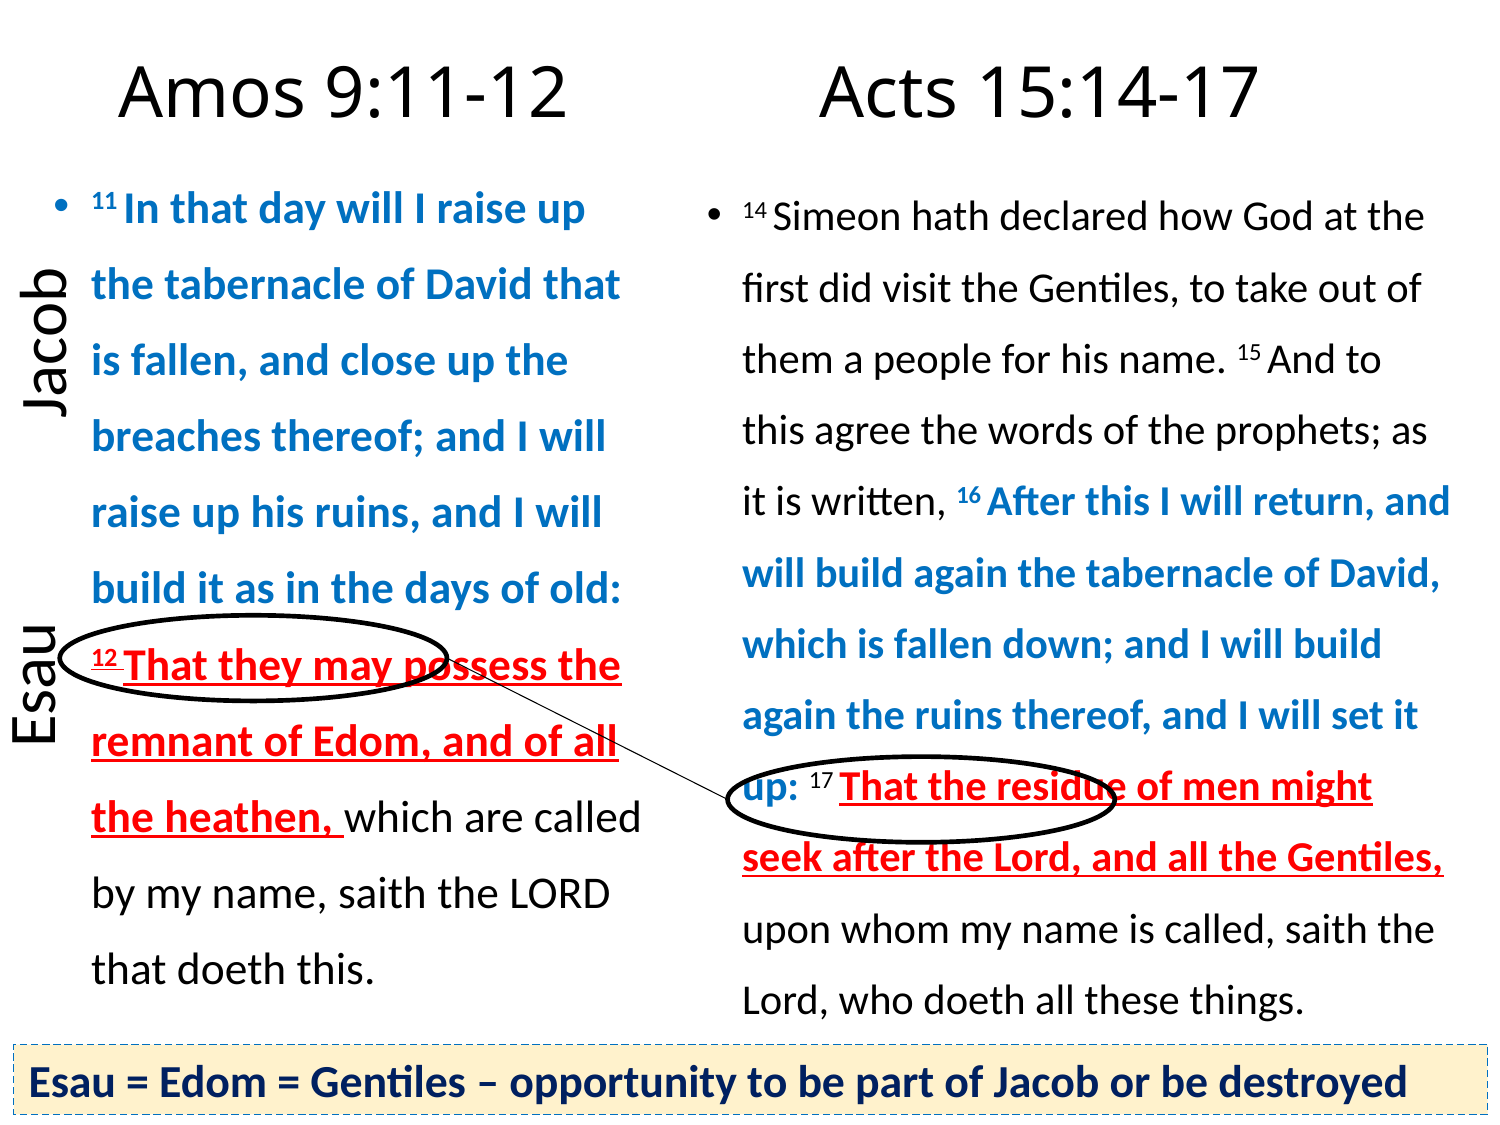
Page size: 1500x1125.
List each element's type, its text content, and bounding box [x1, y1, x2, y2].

text_box Esau [0, 442, 76, 763]
text_box [726, 755, 1116, 844]
text_box Jacob [0, 113, 87, 434]
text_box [446, 658, 728, 800]
title Amos 9:11-12 [103, 27, 613, 148]
text_box Acts 15:14-17 [804, 27, 1314, 161]
text_box [76, 614, 448, 702]
list 11 In that day will I raise up the tabernacle of David that is fallen, and close up the breaches thereof; and I will raise up his ruins, and I will build it as in the days of old: 12 That they may possess the remnant of Edom, and of all the heathen, which are called by my name, saith the LORD that doeth this. [38, 666, 662, 1014]
text_box Esau = Edom = Gentiles – opportunity to be part of Jacob or be destroyed [13, 1044, 1488, 1115]
text_box 14 Simeon hath declared how God at the first did visit the Gentiles, to take out of them a people for his name. 15 And to this agree the words of the prophets; as it is written, 16 After this I will return, and will build again the tabernacle of David, which is fallen down; and I will build again the ruins thereof, and I will set it up: 17 That the residue of men might seek after the Lord, and all the Gentiles, upon whom my name is called, saith the Lord, who doeth all these things. [691, 160, 1468, 1044]
list 11 In that day will I raise up the tabernacle of David that is fallen, and close up the breaches thereof; and I will raise up his ruins, and I will build it as in the days of old: 12 That they may possess the remnant of Edom, and of all the heathen, which are called by my name, saith the LORD that doeth this. [38, 148, 662, 658]
